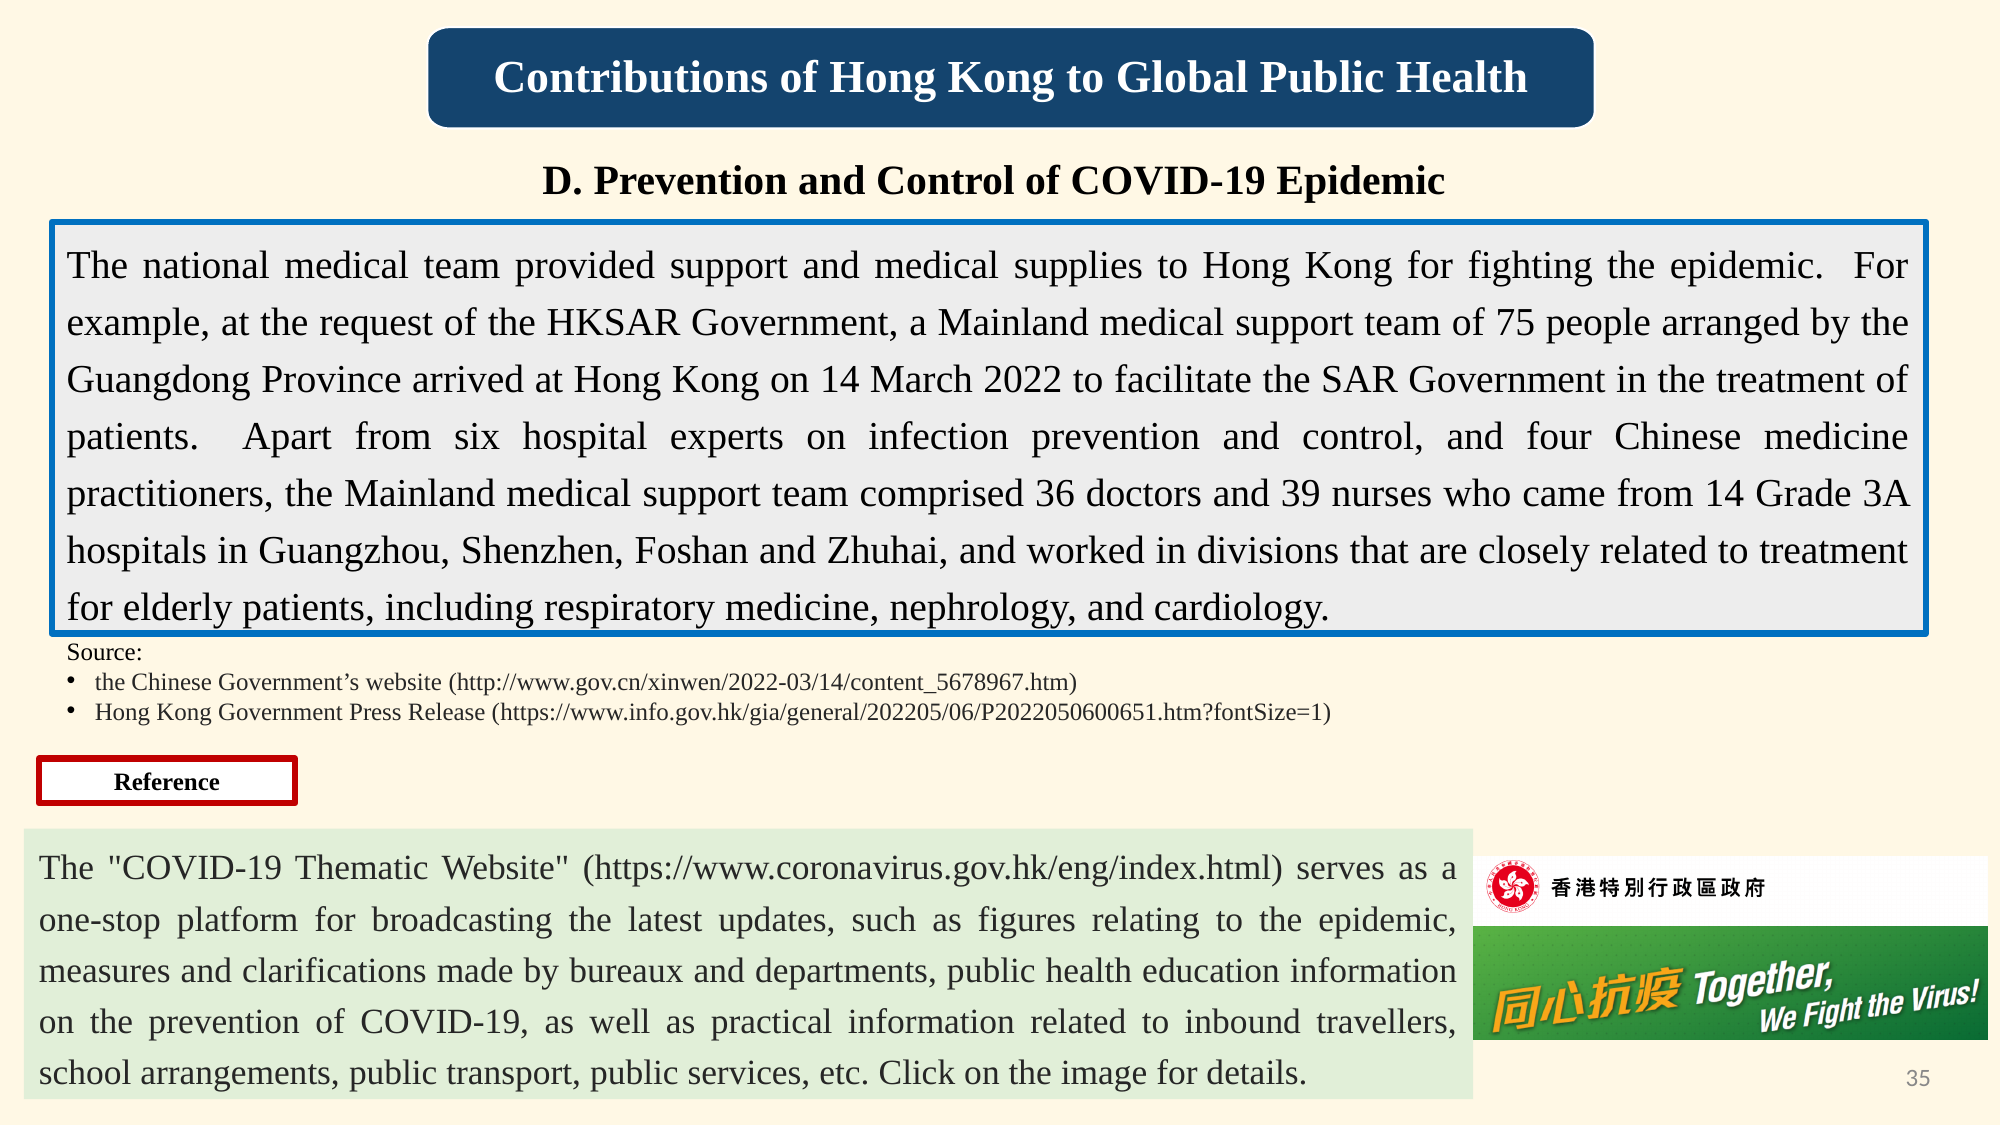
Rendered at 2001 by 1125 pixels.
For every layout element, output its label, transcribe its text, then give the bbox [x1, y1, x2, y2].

text_box The "COVID-19 Thematic Website" (https://www.coronavirus.gov.hk/eng/index.html) serves as a one-stop platform for broadcasting the latest updates, such as figures relating to the epidemic, measures and clarifications made by bureaux and departments, public health education information on the prevention of COVID-19, as well as practical information related to inbound travellers, school arrangements, public transport, public services, etc. Click on the image for details. [23, 828, 1474, 1100]
picture [1472, 855, 1989, 1041]
text_box Contributions of Hong Kong to Global Public Health [427, 27, 1595, 129]
text_box Reference [38, 758, 296, 804]
text_box D. Prevention and Control of COVID-19 Epidemic [515, 151, 1474, 211]
text_box Source: the Chinese Government’s website (http://www.gov.cn/xinwen/2022-03/14/content_5678967.htm) Hong Kong Government Press Release (https://www.info.gov.hk/gia/general/202205/06/P2022050600651.htm?fontSize=1) [51, 627, 1717, 734]
slide_number 35 [1496, 1049, 1947, 1107]
text_box The national medical team provided support and medical supplies to Hong Kong for fighting the epidemic. For example, at the request of the HKSAR Government, a Mainland medical support team of 75 people arranged by the Guangdong Province arrived at Hong Kong on 14 March 2022 to facilitate the SAR Government in the treatment of patients. Apart from six hospital experts on infection prevention and control, and four Chinese medicine practitioners, the Mainland medical support team comprised 36 doctors and 39 nurses who came from 14 Grade 3A hospitals in Guangzhou, Shenzhen, Foshan and Zhuhai, and worked in divisions that are closely related to treatment for elderly patients, including respiratory medicine, nephrology, and cardiology. [51, 222, 1926, 634]
